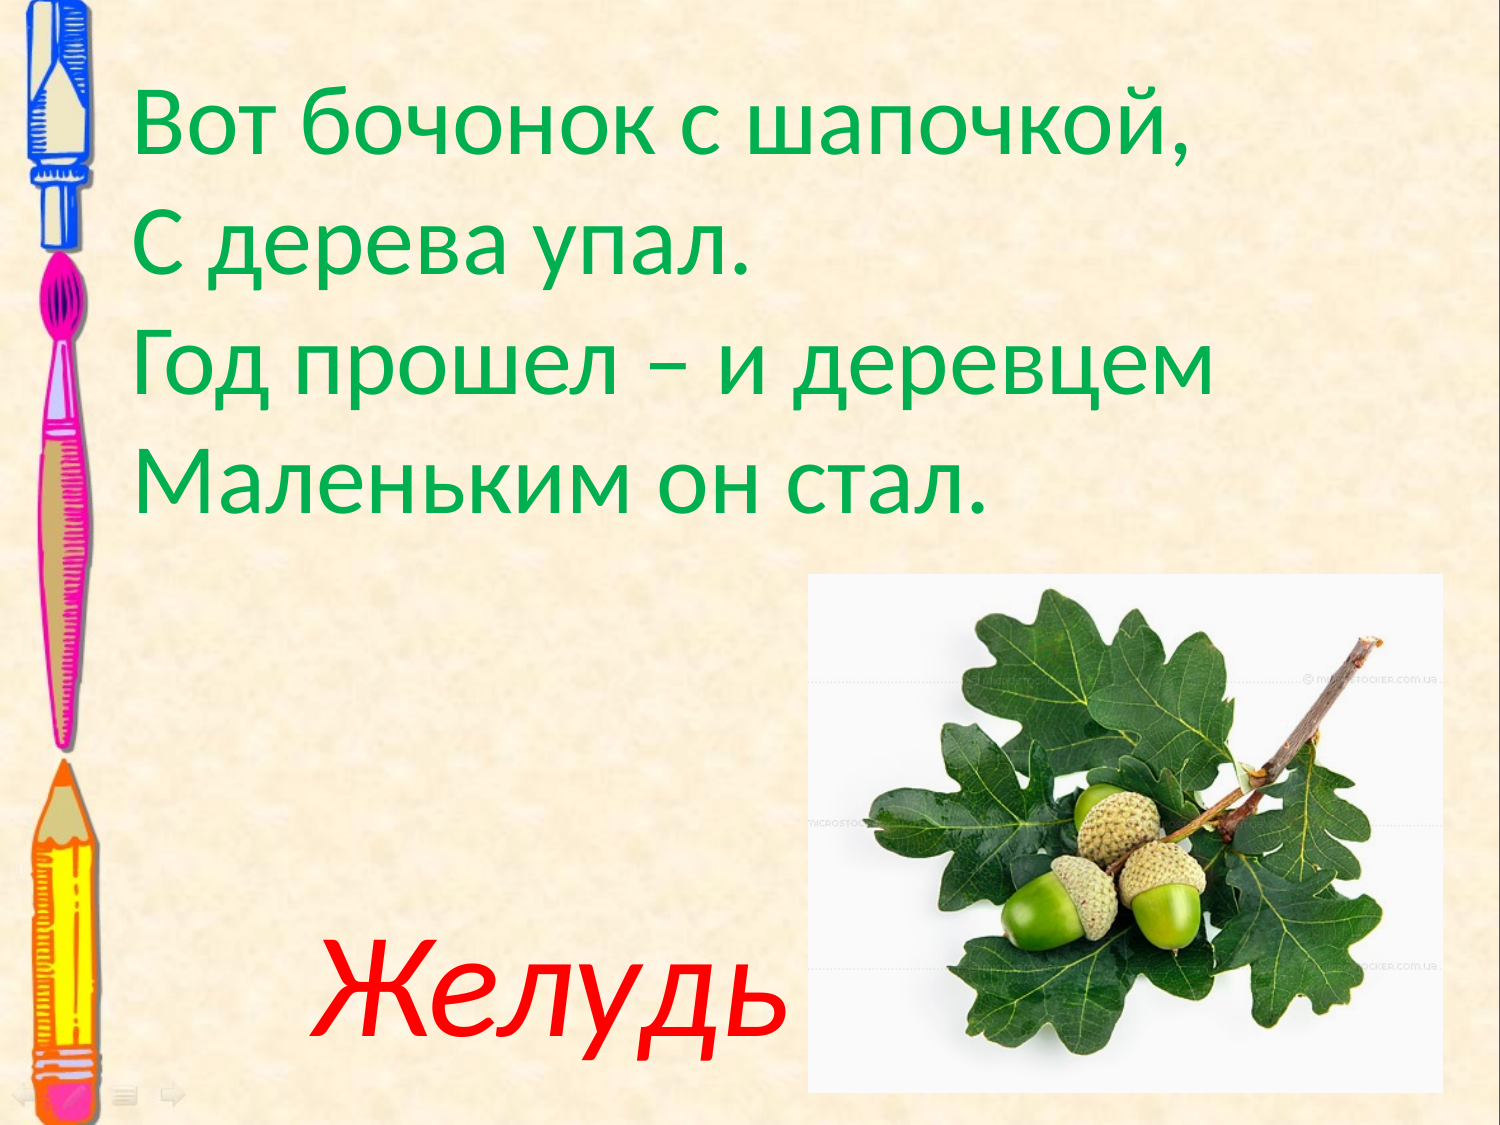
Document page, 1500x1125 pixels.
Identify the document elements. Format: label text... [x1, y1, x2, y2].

picture [0, 0, 1500, 1125]
text_box Желудь [295, 878, 803, 1074]
text_box Вот бочонок с шапочкой, С дерева упал. Год прошел – и деревцем Маленьким он стал. [117, 46, 1407, 542]
